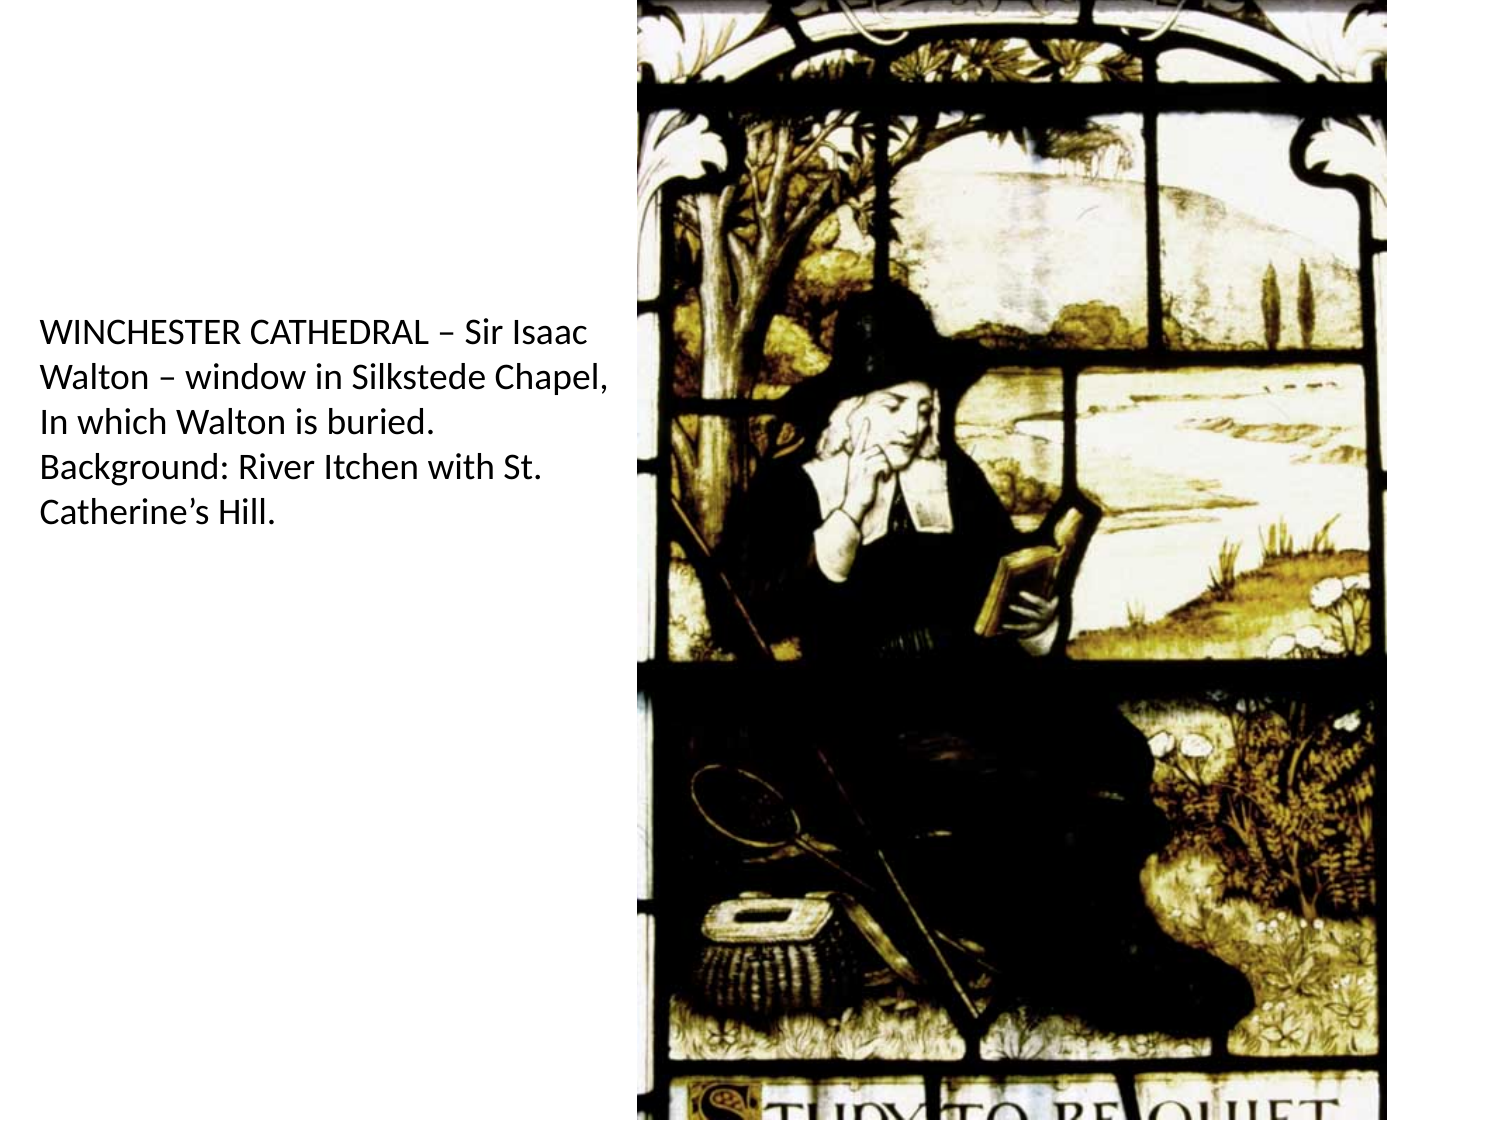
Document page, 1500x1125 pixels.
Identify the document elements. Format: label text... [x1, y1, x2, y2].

picture [637, 0, 1388, 1121]
text_box WINCHESTER CATHEDRAL – Sir Isaac Walton – window in Silkstede Chapel, In which Walton is buried. Background: River Itchen with St. Catherine’s Hill. [24, 299, 625, 540]
